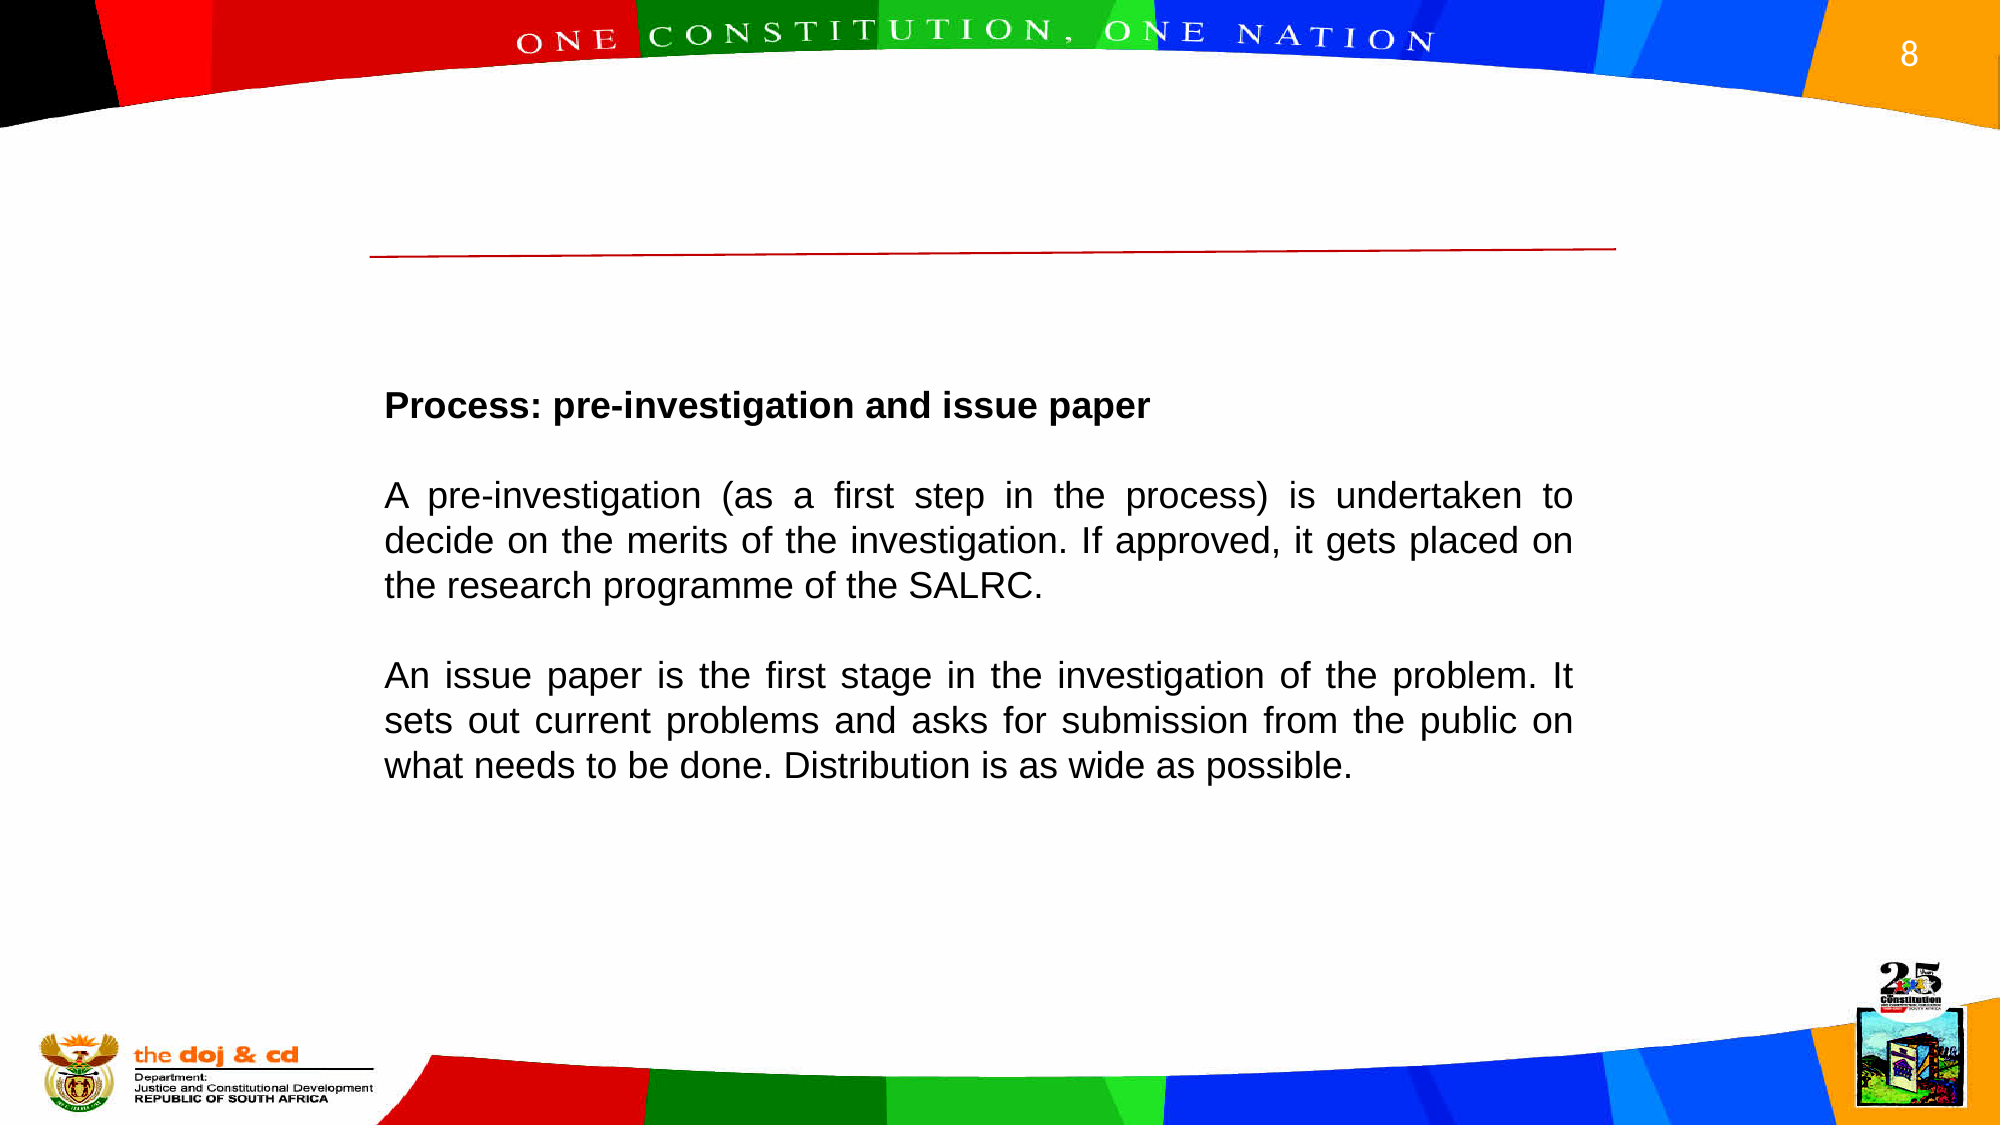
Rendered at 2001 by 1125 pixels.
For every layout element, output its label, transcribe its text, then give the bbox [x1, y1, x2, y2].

text_box Process: pre-investigation and issue paper A pre-investigation (as a first step in the process) is undertaken to decide on the merits of the investigation. If approved, it gets placed on the research programme of the SALRC. An issue paper is the first stage in the investigation of the problem. It sets out current problems and asks for submission from the public on what needs to be done. Distribution is as wide as possible. [369, 328, 1589, 928]
picture [0, 0, 2000, 1125]
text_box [369, 249, 1617, 257]
